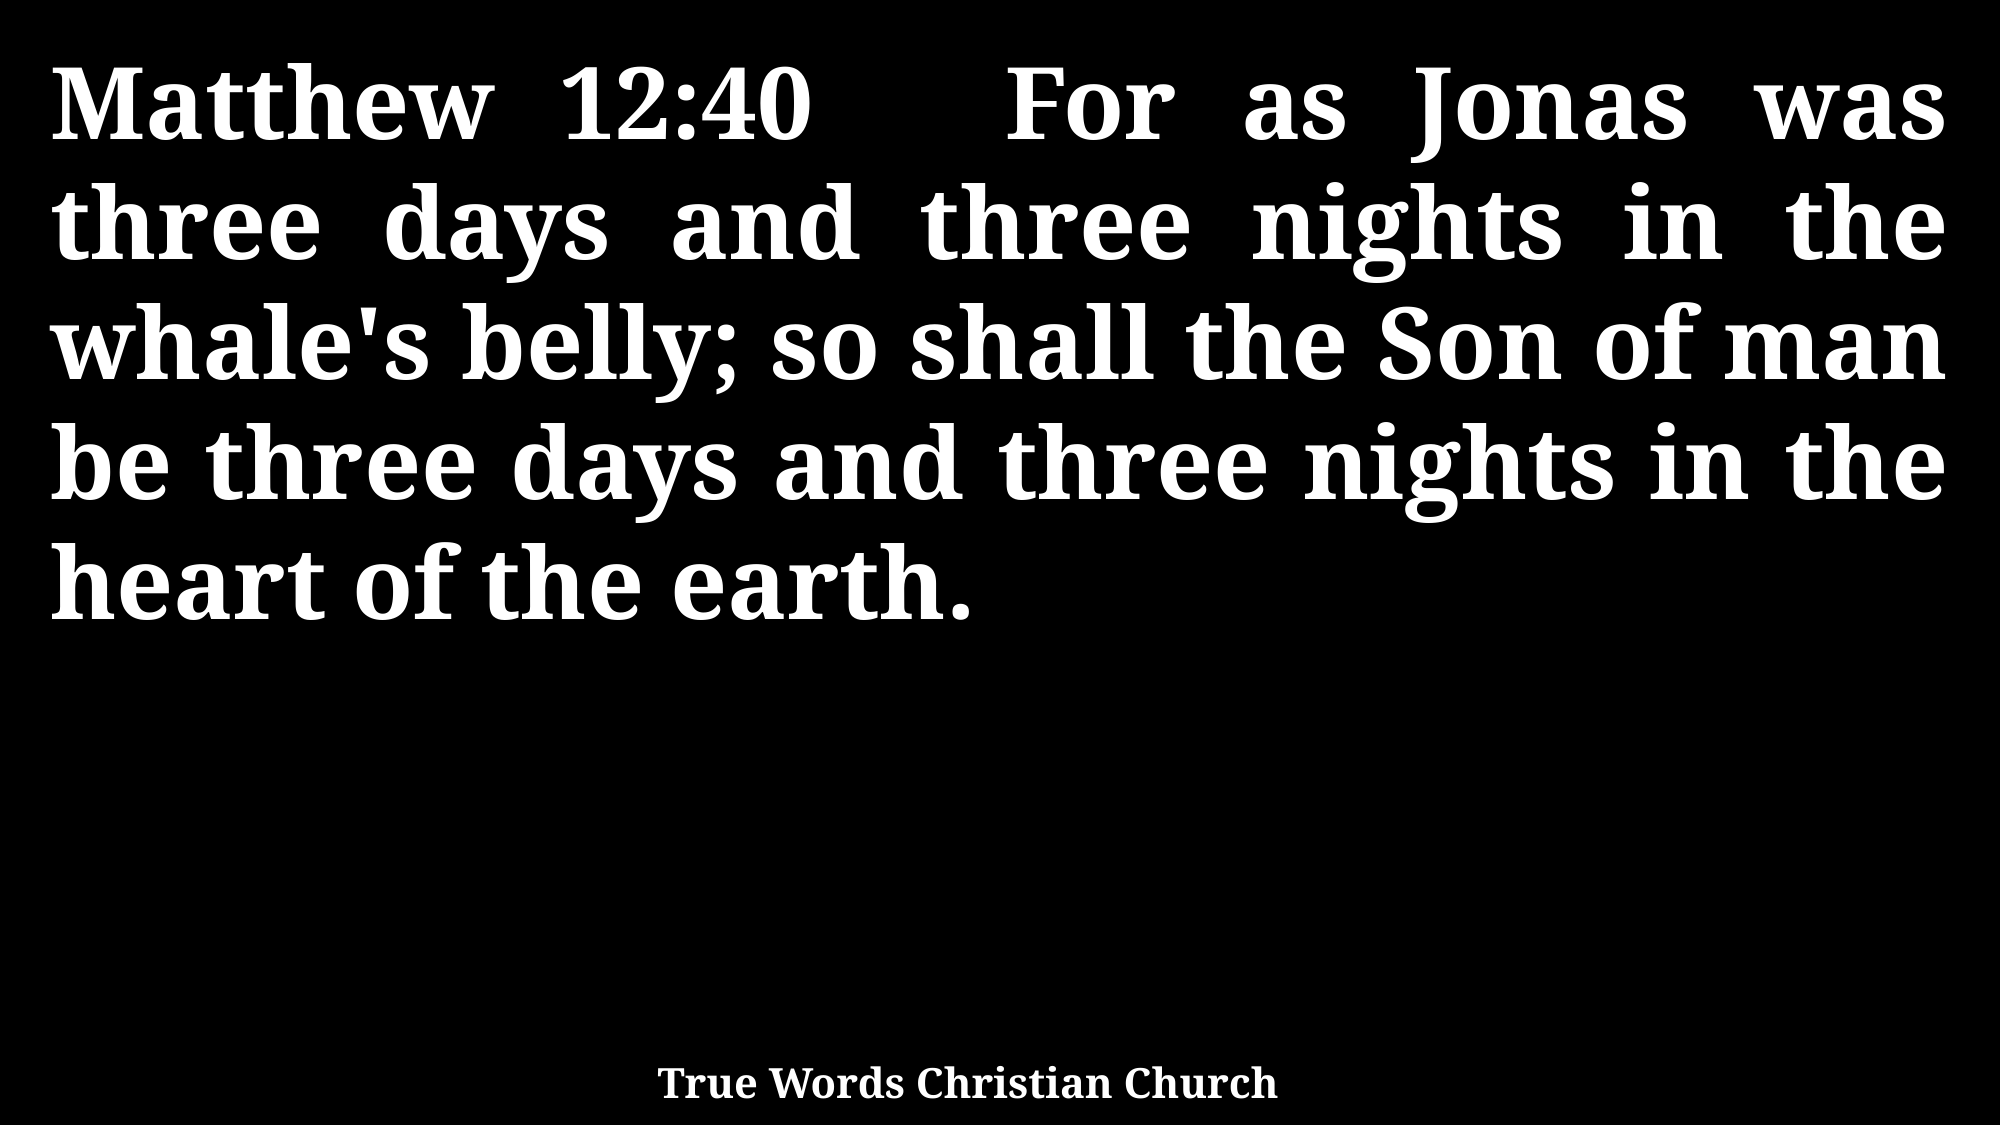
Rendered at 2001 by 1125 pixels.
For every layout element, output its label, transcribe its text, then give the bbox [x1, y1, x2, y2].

text_box True Words Christian Church [642, 1049, 1294, 1114]
text_box Matthew 12:40 For as Jonas was three days and three nights in the whale's belly; so shall the Son of man be three days and three nights in the heart of the earth. [35, 32, 1965, 647]
